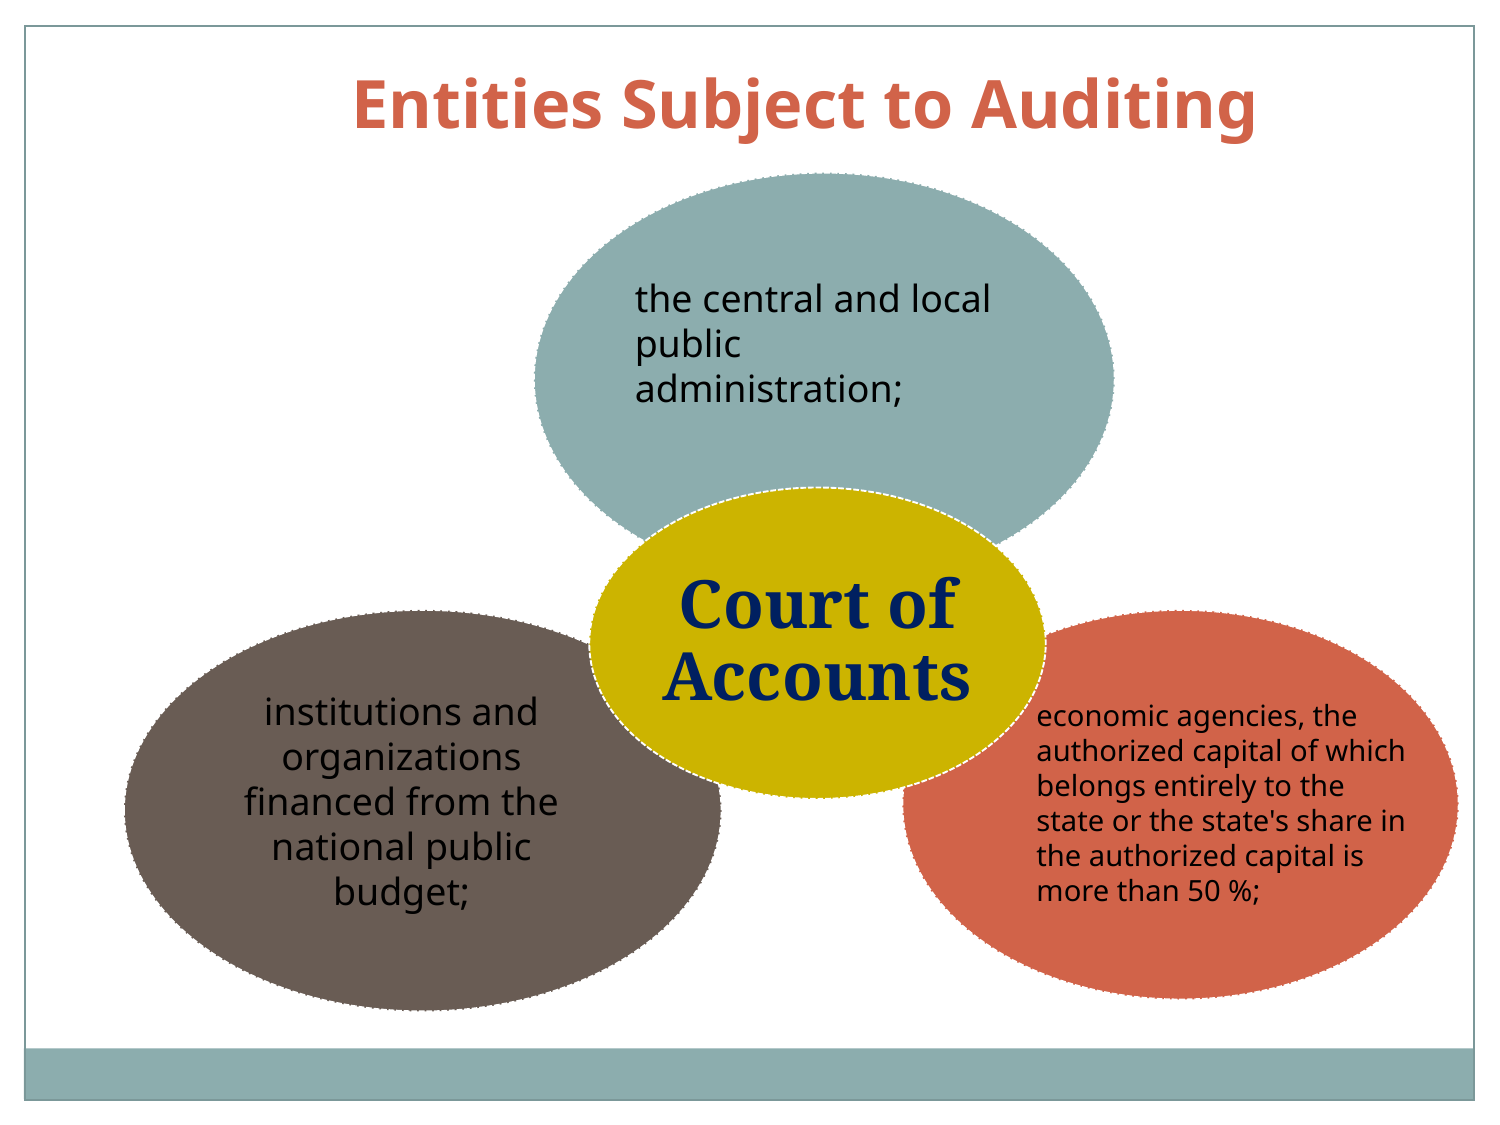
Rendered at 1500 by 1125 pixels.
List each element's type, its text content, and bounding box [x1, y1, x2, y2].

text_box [123, 172, 1459, 1012]
text_box Entities Subject to Auditing [182, 54, 1428, 150]
